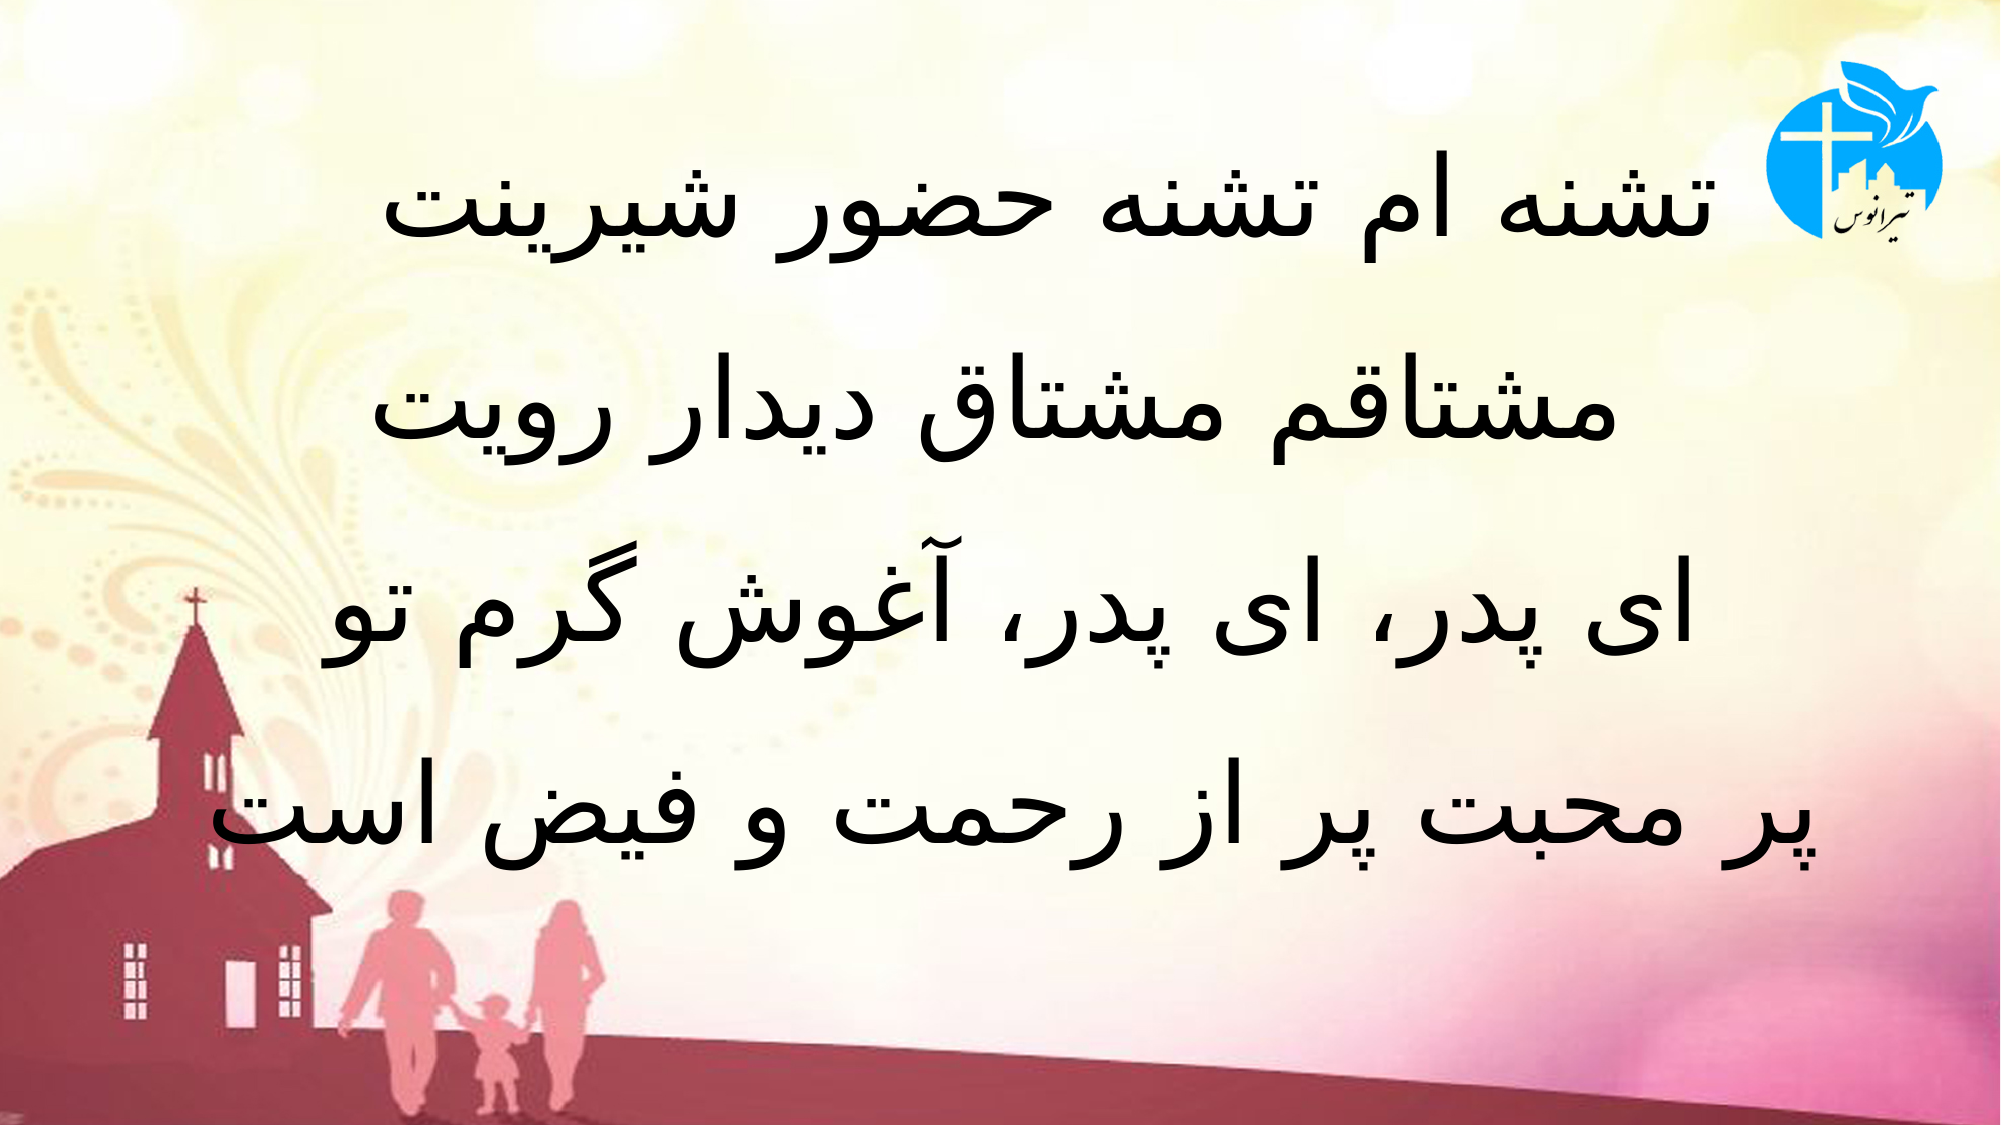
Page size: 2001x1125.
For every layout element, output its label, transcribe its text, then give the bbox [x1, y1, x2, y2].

title تشنه ام تشنه حضور شیرینت مشتاقم مشتاق دیدار رویت ای پدر، ای پدر، آغوش گرم تو پر محبت پر از رحمت و فیض است [151, 453, 1877, 672]
picture [0, 0, 2001, 1125]
